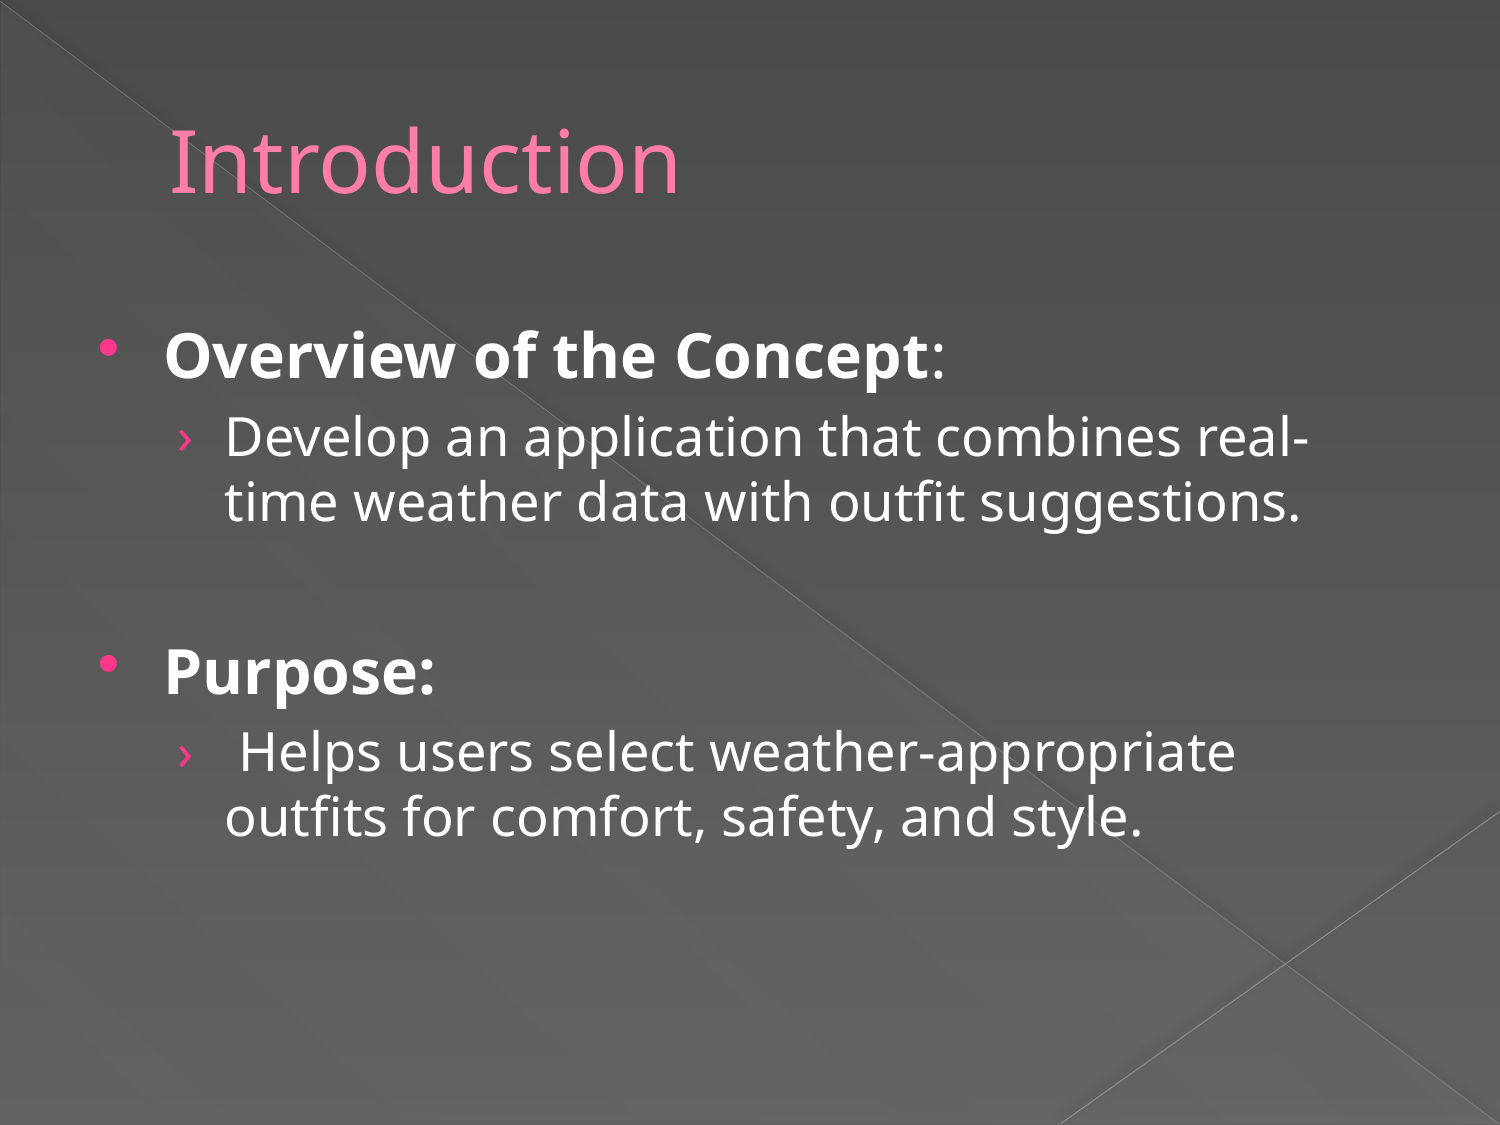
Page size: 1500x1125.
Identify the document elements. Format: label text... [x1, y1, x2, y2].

title Introduction [75, 43, 1425, 274]
list Overview of the Concept: Develop an application that combines real-time weather data with outfit suggestions. Purpose: Helps users select weather-appropriate outfits for comfort, safety, and style. [75, 308, 1425, 1059]
